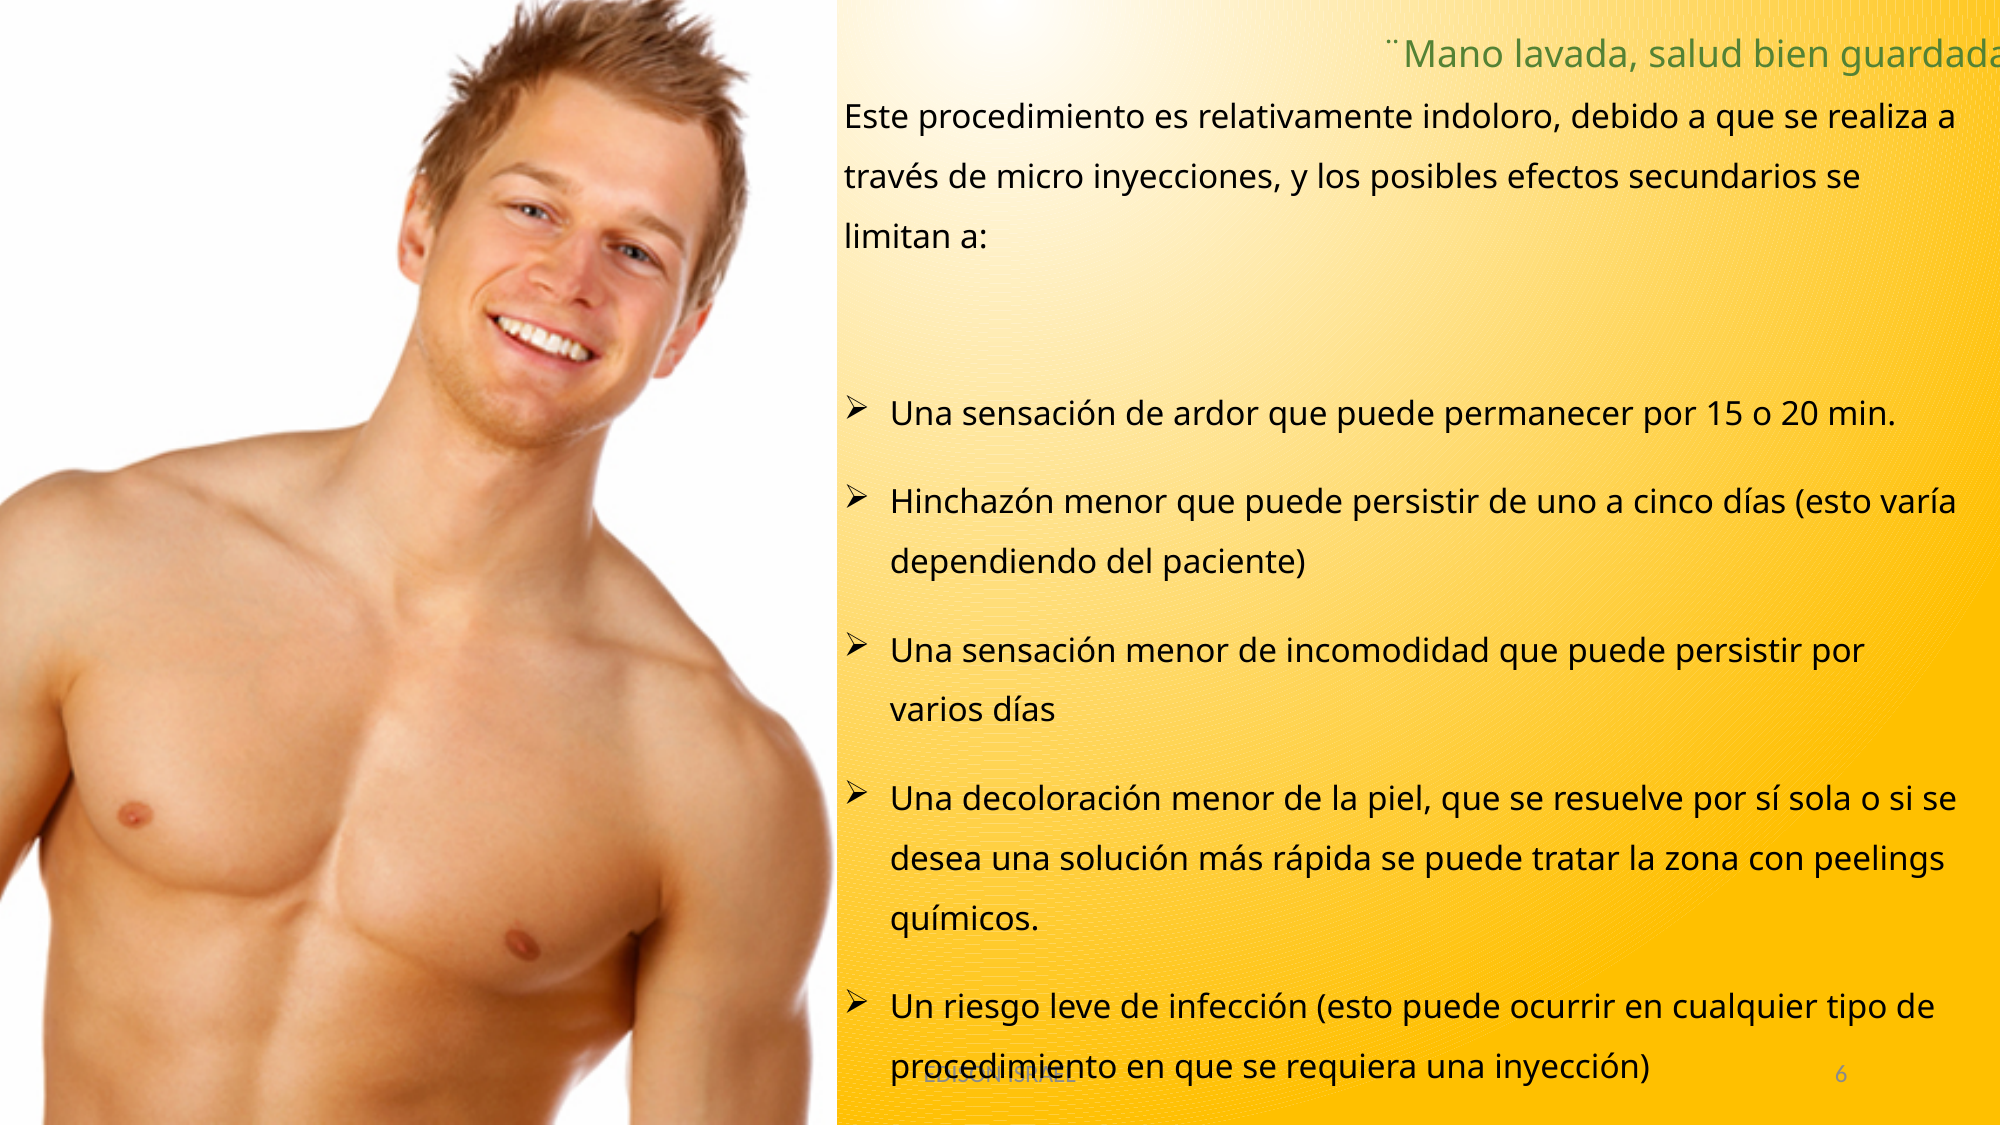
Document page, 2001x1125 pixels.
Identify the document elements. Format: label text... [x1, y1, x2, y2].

slide_number 6 [1412, 1042, 1863, 1103]
text_box Este procedimiento es relativamente indoloro, debido a que se realiza a través de micro inyecciones, y los posibles efectos secundarios se limitan a: Una sensación de ardor que puede permanecer por 15 o 20 min. Hinchazón menor que puede persistir de uno a cinco días (esto varía dependiendo del paciente) Una sensación menor de incomodidad que puede persistir por varios días Una decoloración menor de la piel, que se resuelve por sí sola o si se desea una solución más rápida se puede tratar la zona con peelings químicos. Un riesgo leve de infección (esto puede ocurrir en cualquier tipo de procedimiento en que se requiera una inyección) [837, 67, 1980, 1093]
text_box ¨Mano lavada, salud bien guardada¨ [1366, 22, 2000, 83]
picture [0, 0, 837, 1125]
footer EDISON ISRAEL [837, 1042, 1338, 1103]
